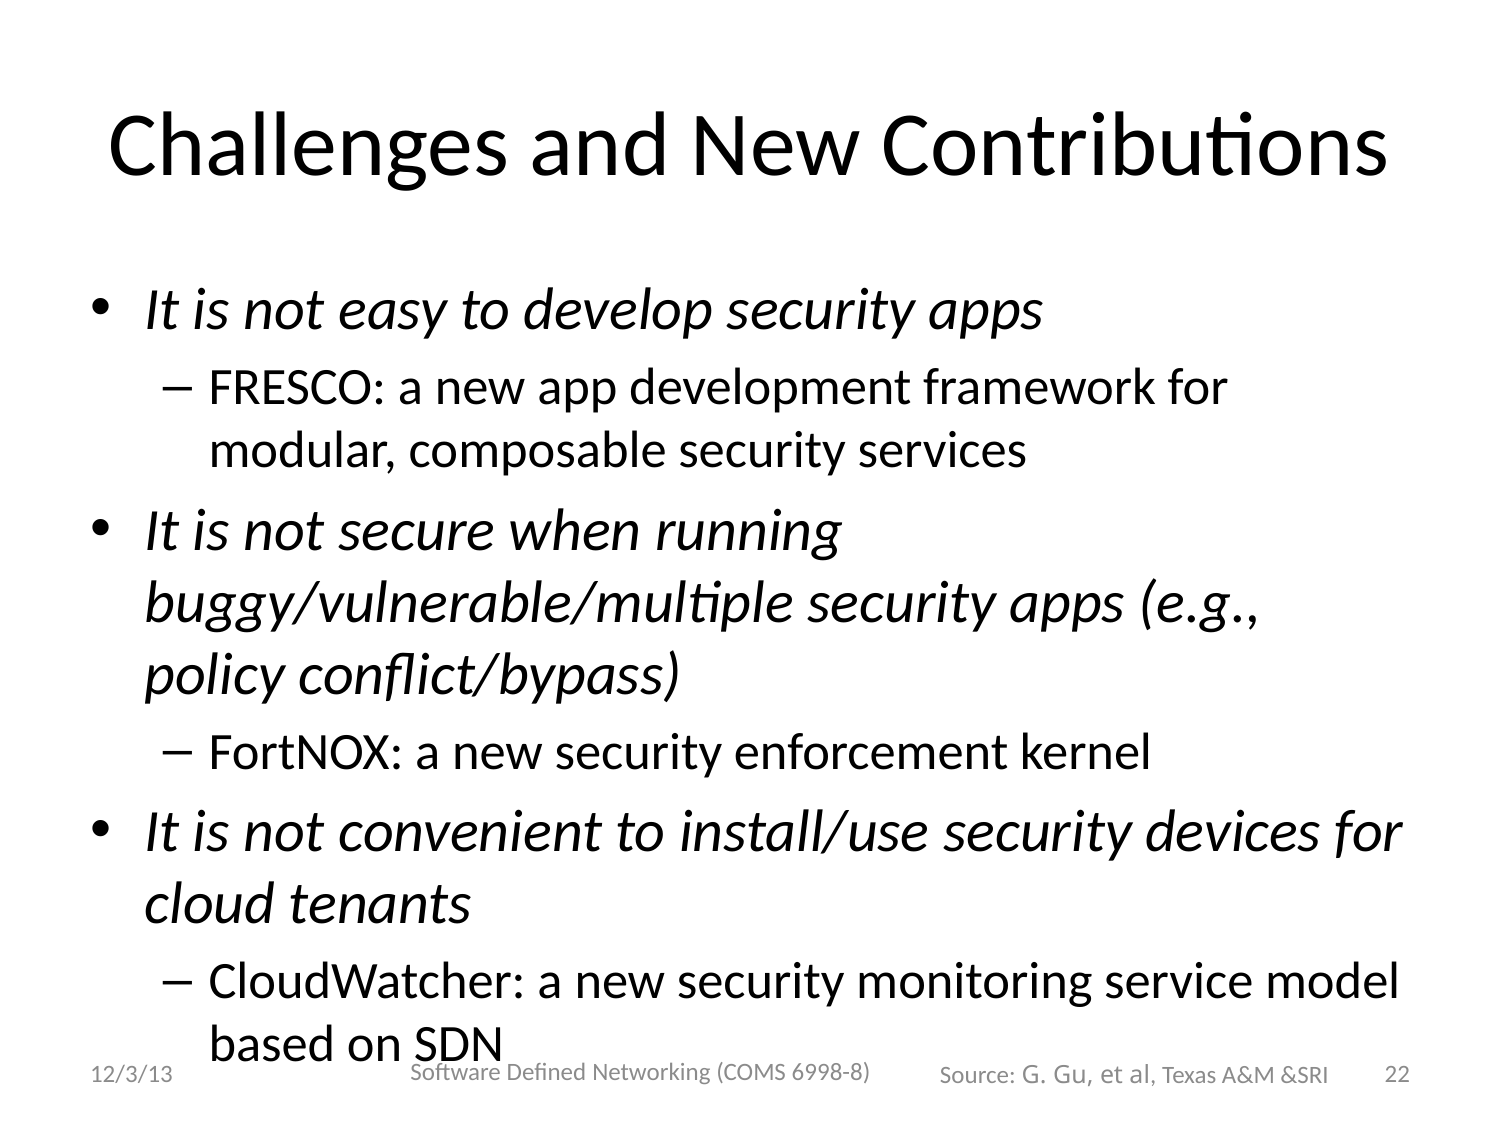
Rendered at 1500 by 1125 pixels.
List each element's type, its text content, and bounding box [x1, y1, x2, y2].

title Challenges and New Contributions [75, 45, 1425, 233]
slide_number 22 [1074, 1042, 1425, 1103]
list It is not easy to develop security apps FRESCO: a new app development framework for modular, composable security services It is not secure when running buggy/vulnerable/multiple security apps (e.g., policy conflict/bypass) FortNOX: a new security enforcement kernel It is not convenient to install/use security devices for cloud tenants CloudWatcher: a new security monitoring service model based on SDN [75, 262, 1425, 1050]
text_box Source: G. Gu, et al, Texas A&M &SRI [924, 1050, 1350, 1098]
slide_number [75, 1042, 324, 1103]
footer Software Defined Networking (COMS 6998-8) [324, 1037, 963, 1103]
